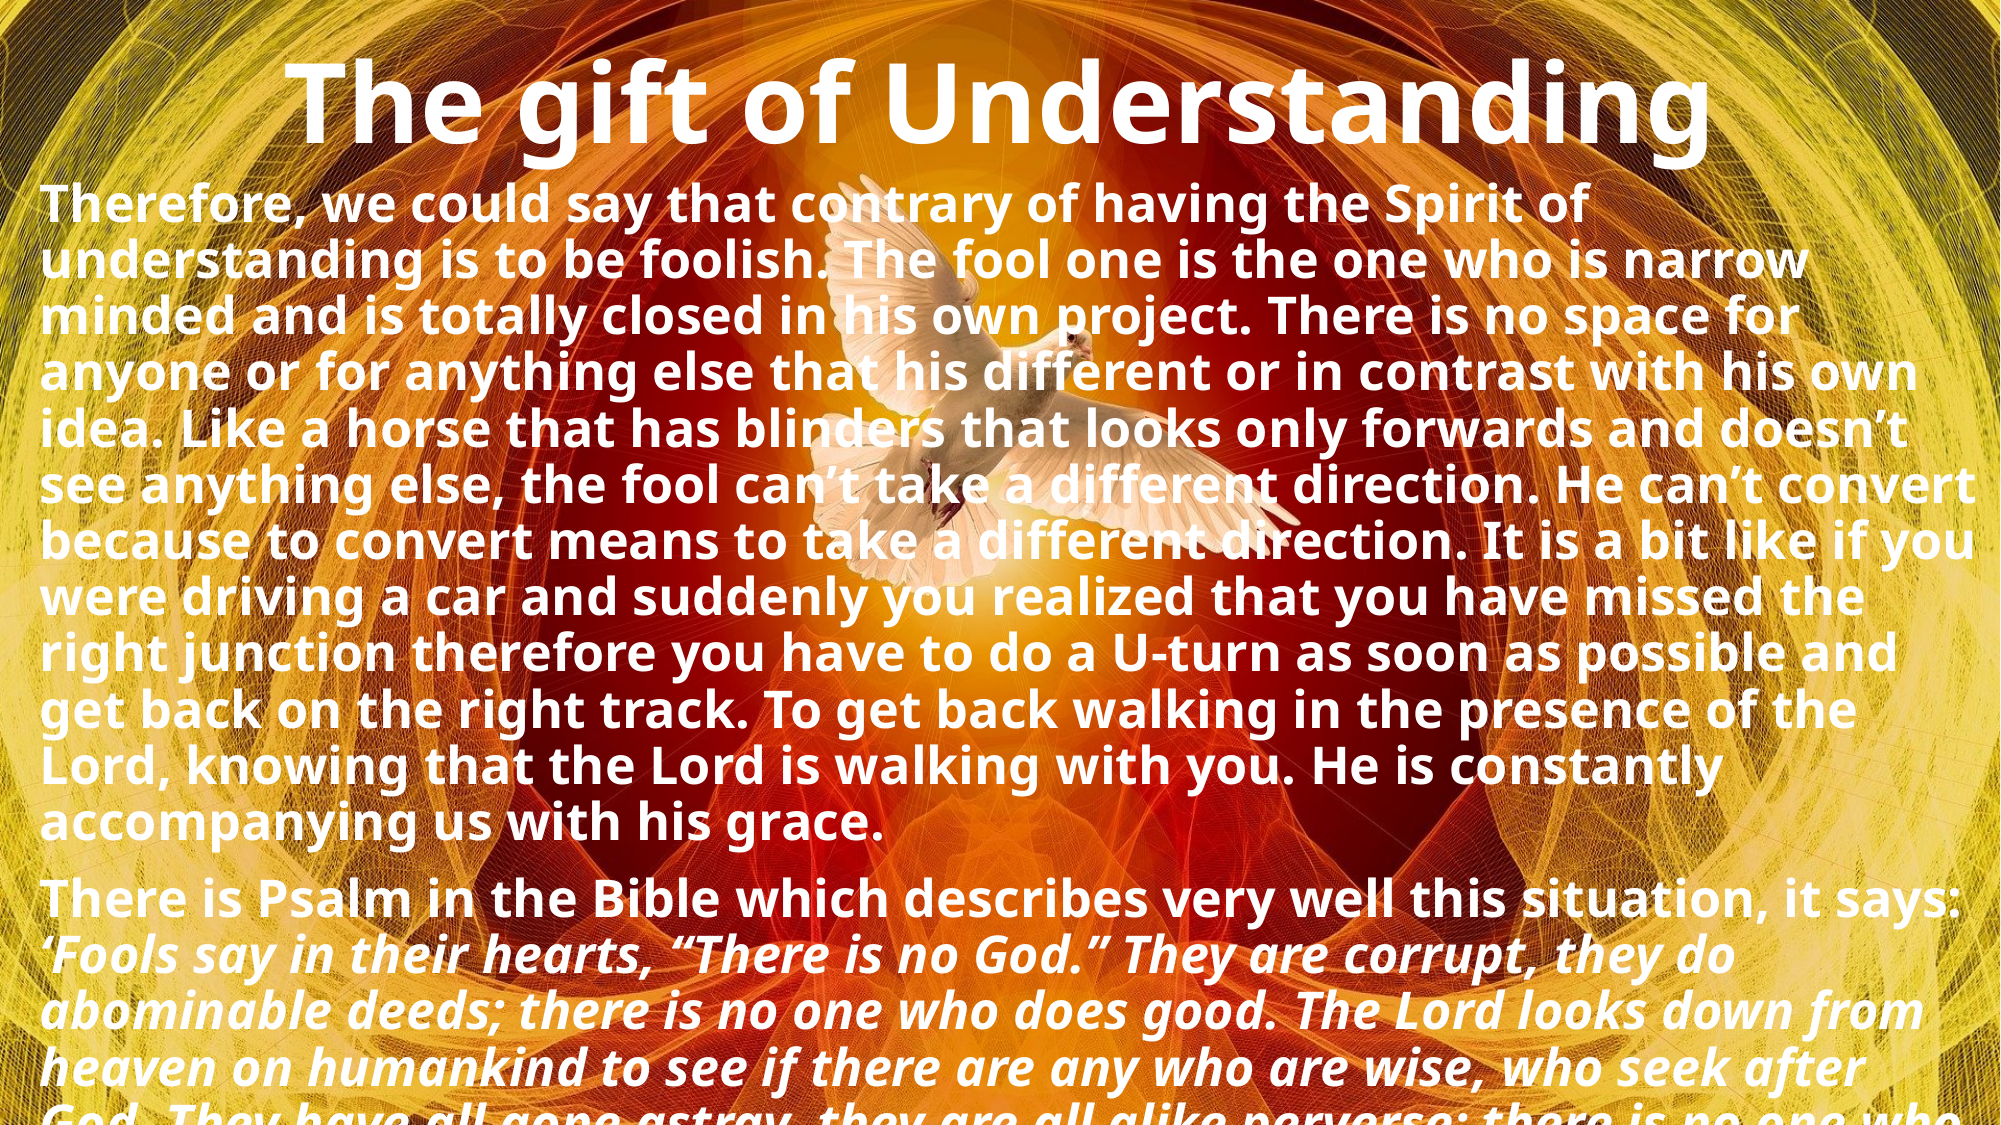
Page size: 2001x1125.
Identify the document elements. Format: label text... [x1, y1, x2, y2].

title The gift of Understanding [137, 0, 1863, 169]
list Therefore, we could say that contrary of having the Spirit of understanding is to be foolish. The fool one is the one who is narrow minded and is totally closed in his own project. There is no space for anyone or for anything else that his different or in contrast with his own idea. Like a horse that has blinders that looks only forwards and doesn’t see anything else, the fool can’t take a different direction. He can’t convert because to convert means to take a different direction. It is a bit like if you were driving a car and suddenly you realized that you have missed the right junction therefore you have to do a U-turn as soon as possible and get back on the right track. To get back walking in the presence of the Lord, knowing that the Lord is walking with you. He is constantly accompanying us with his grace. There is Psalm in the Bible which describes very well this situation, it says: ‘Fools say in their hearts, “There is no God.” They are corrupt, they do abominable deeds; there is no one who does good. The Lord looks down from heaven on humankind to see if there are any who are wise, who seek after God. They have all gone astray, they are all alike perverse; there is no one who does good, no, not one.’ (Psalm 14:1-3) [24, 169, 2000, 1109]
picture [0, 0, 2001, 1125]
